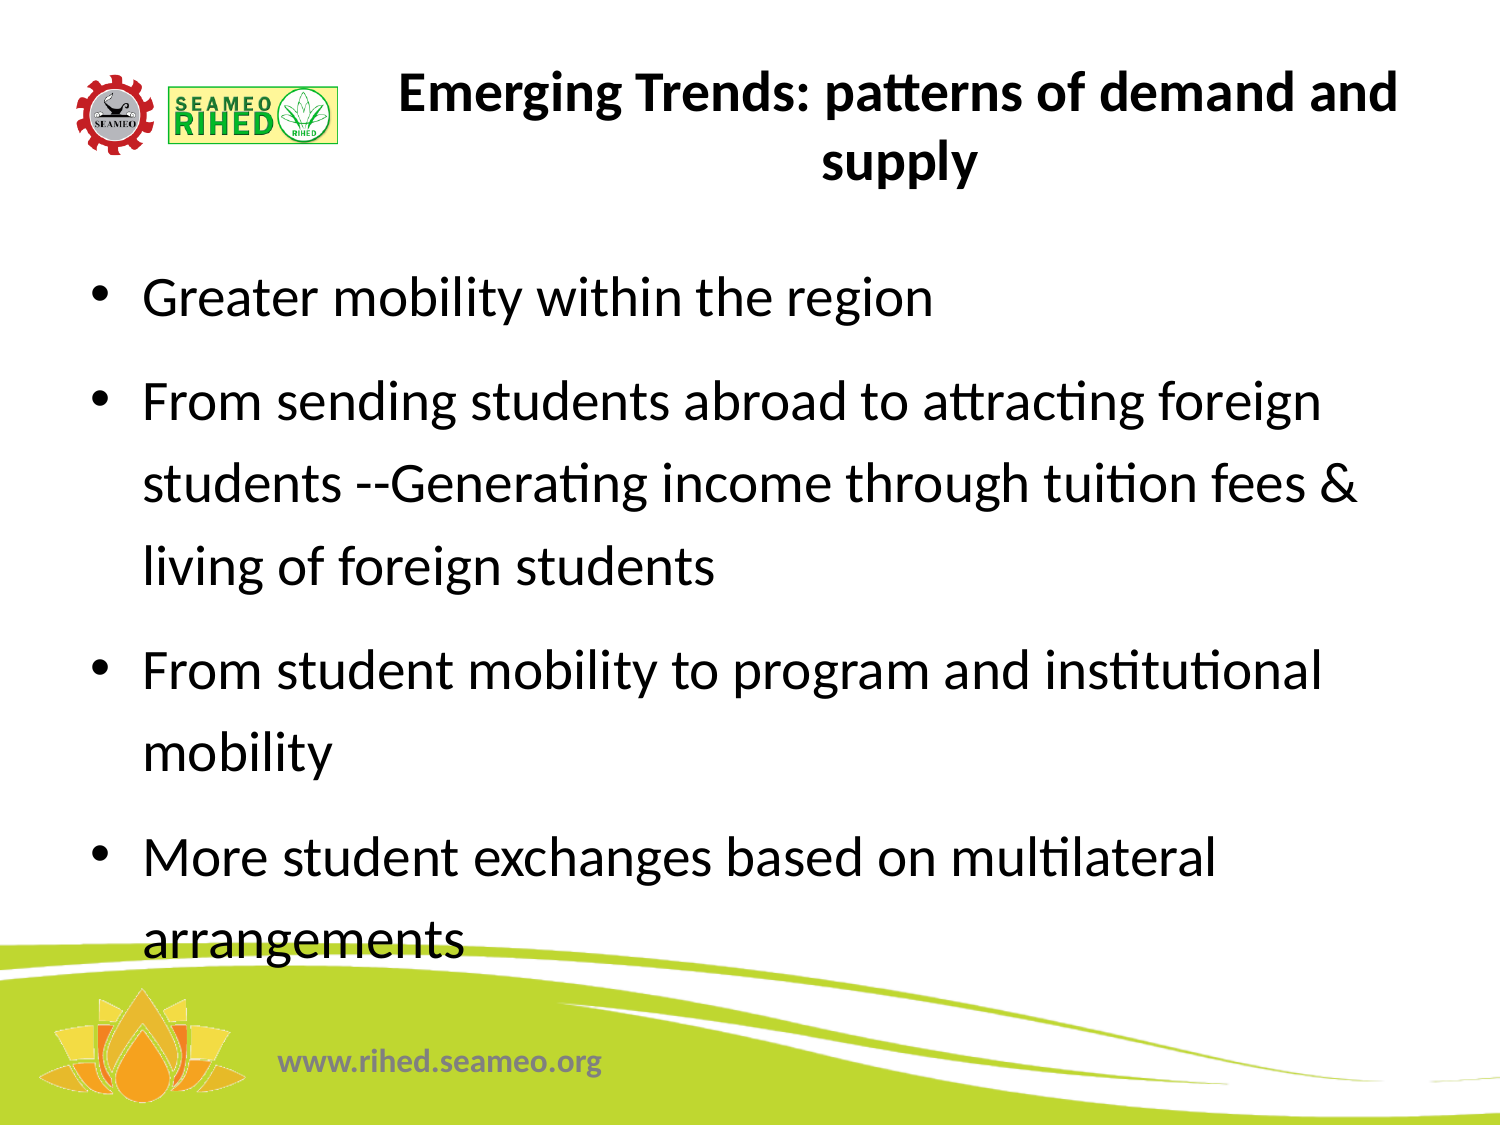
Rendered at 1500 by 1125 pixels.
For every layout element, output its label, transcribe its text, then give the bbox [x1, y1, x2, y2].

picture [75, 74, 338, 156]
picture [0, 937, 1500, 1125]
title Emerging Trends: patterns of demand and supply [375, 45, 1425, 200]
list Greater mobility within the region From sending students abroad to attracting foreign students --Generating income through tuition fees & living of foreign students From student mobility to program and institutional mobility More student exchanges based on multilateral arrangements [75, 237, 1425, 980]
